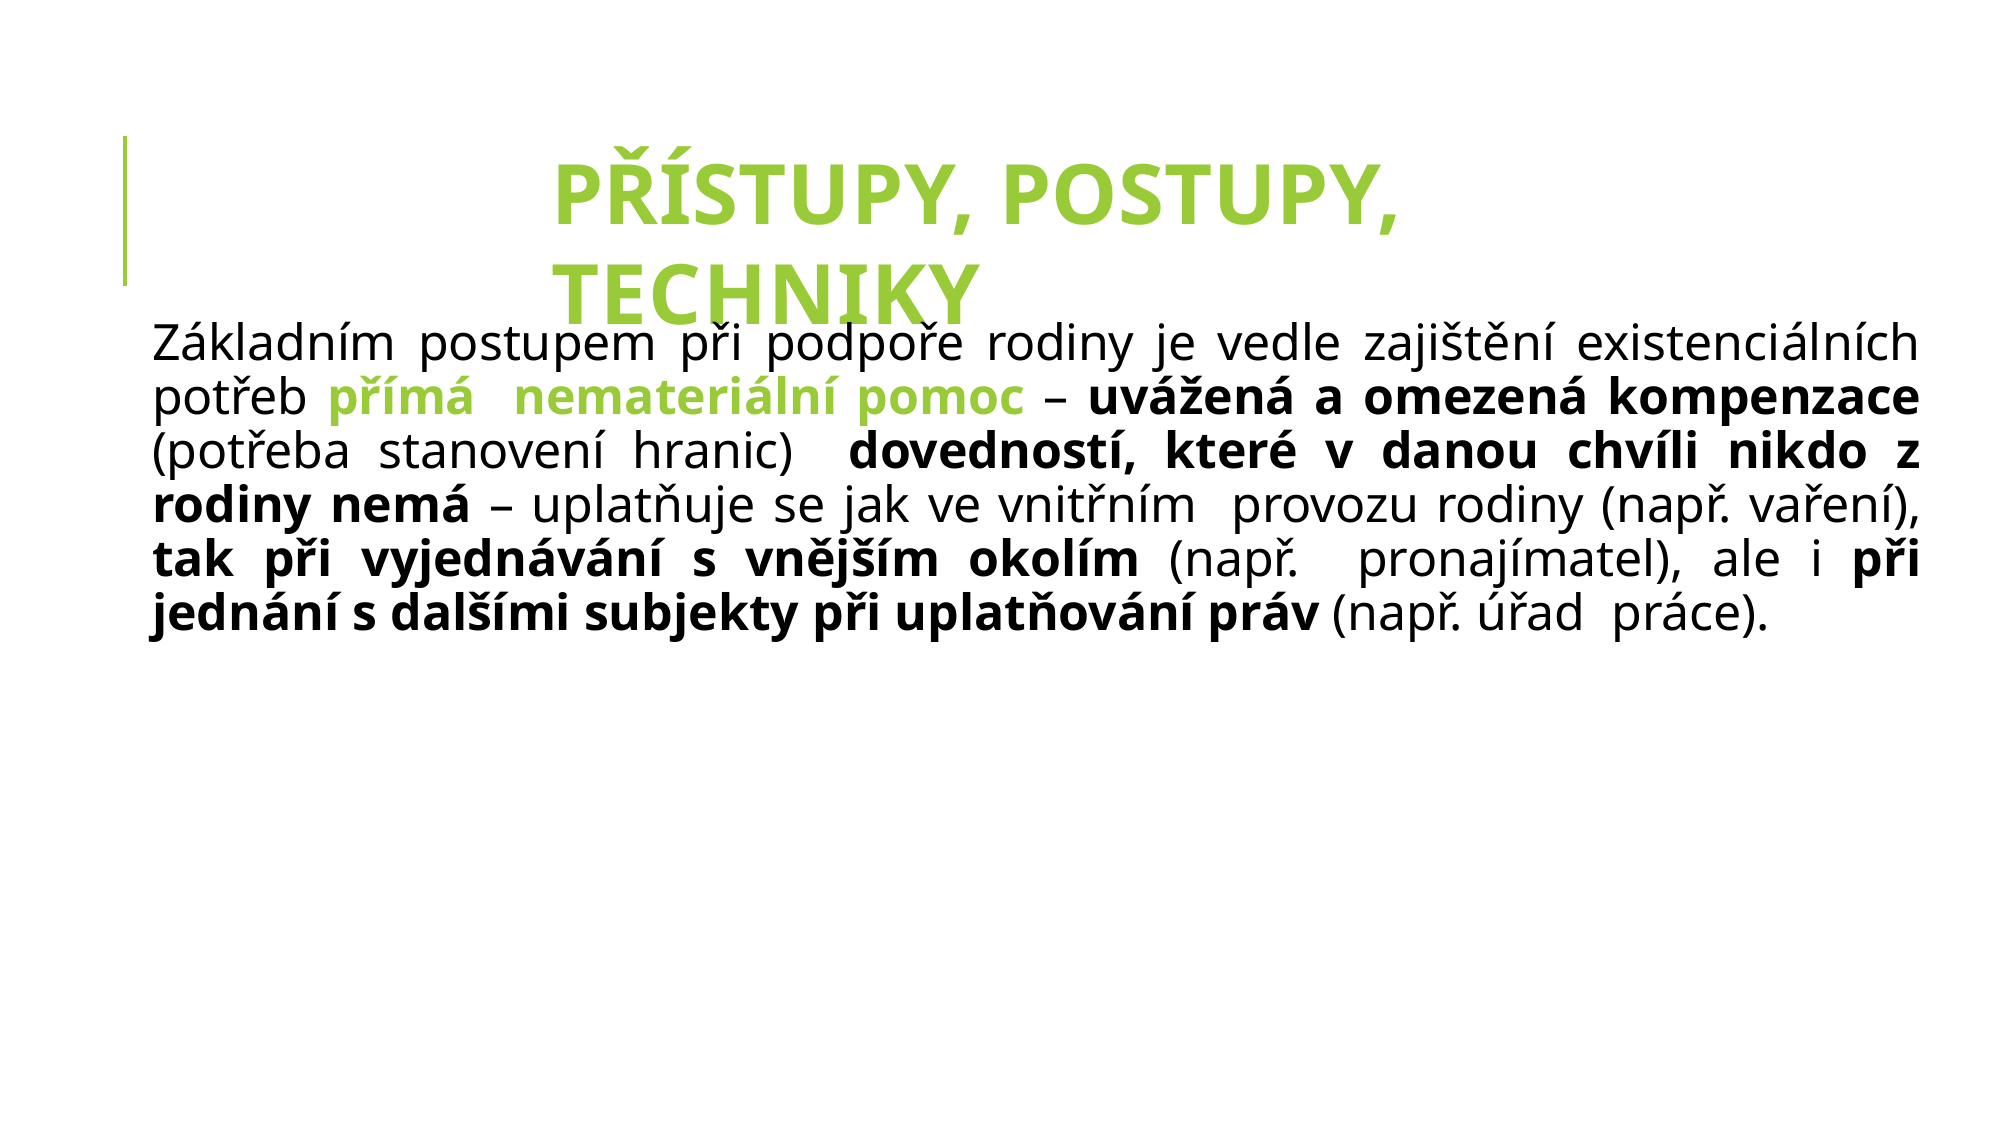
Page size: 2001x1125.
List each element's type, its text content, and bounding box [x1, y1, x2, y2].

title PŘÍSTUPY, POSTUPY, TECHNIKY [549, 138, 1504, 309]
text_box Základním postupem při podpoře rodiny je vedle zajištění existenciálních potřeb přímá nemateriální pomoc – uvážená a omezená kompenzace (potřeba stanovení hranic) dovedností, které v danou chvíli nikdo z rodiny nemá – uplatňuje se jak ve vnitřním provozu rodiny (např. vaření), tak při vyjednávání s vnějším okolím (např. pronajímatel), ale i při jednání s dalšími subjekty při uplatňování práv (např. úřad práce). [150, 309, 1923, 642]
